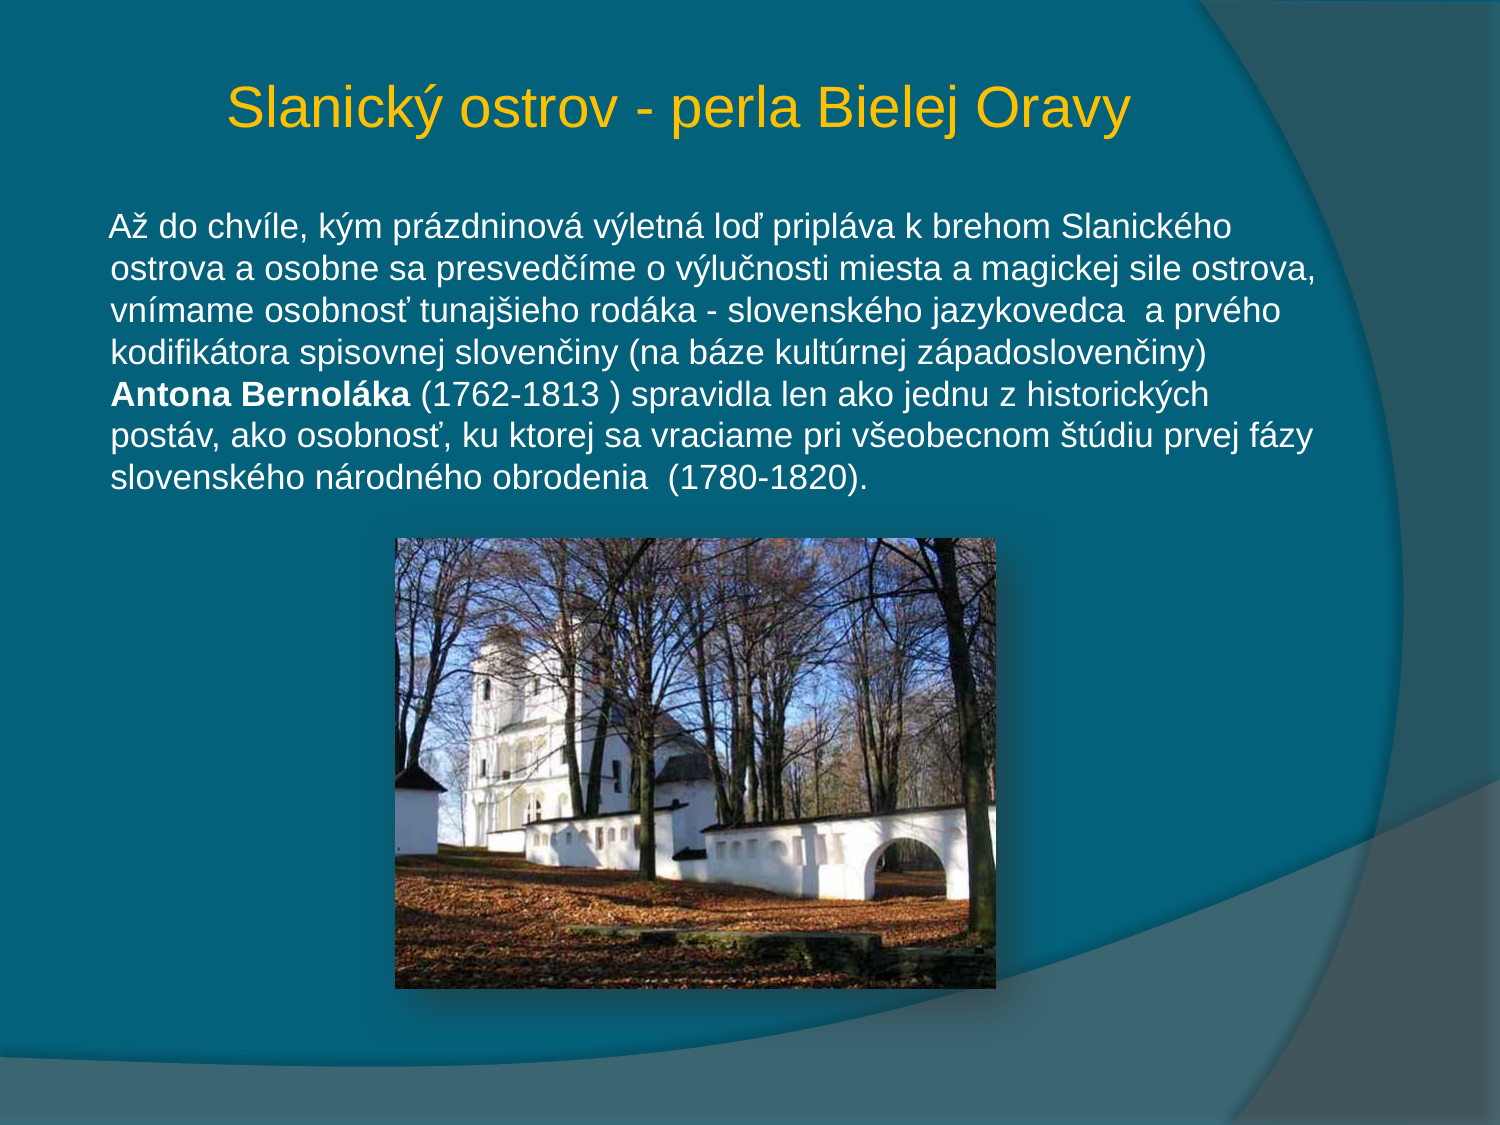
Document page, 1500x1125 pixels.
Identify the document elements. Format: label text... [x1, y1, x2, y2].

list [395, 538, 996, 990]
title Slanický ostrov - perla Bielej Oravy [75, 45, 1300, 196]
list Až do chvíle, kým prázdninová výletná loď pripláva k brehom Slanického ostrova a osobne sa presvedčíme o výlučnosti miesta a magickej sile ostrova, vnímame osobnosť tunajšieho rodáka - slovenského jazykovedca a prvého kodifikátora spisovnej slovenčiny (na báze kultúrnej západoslovenčiny) Antona Bernoláka (1762-1813 ) spravidla len ako jednu z historických postáv, ako osobnosť, ku ktorej sa vraciame pri všeobecnom štúdiu prvej fázy slovenského národného obrodenia (1780-1820). [29, 196, 1341, 539]
